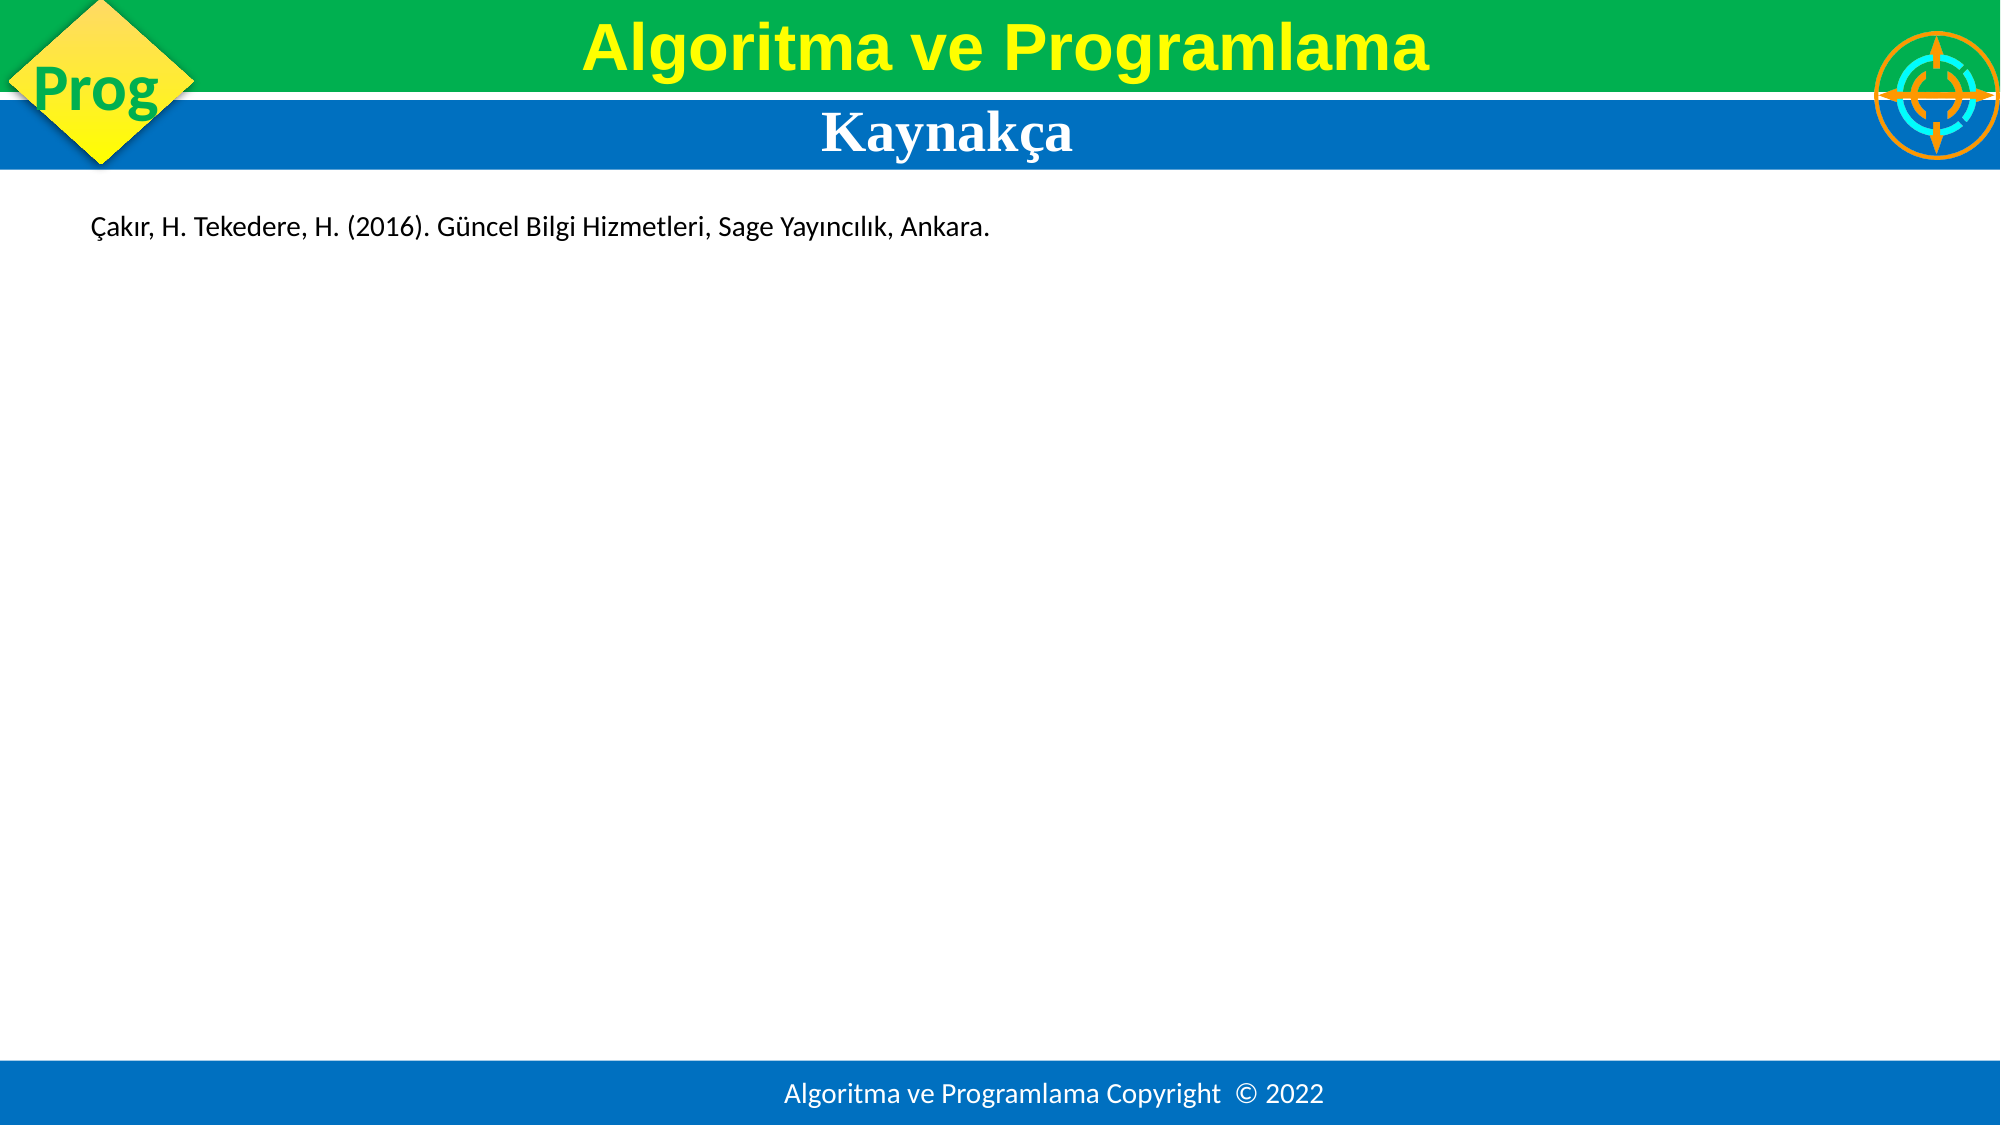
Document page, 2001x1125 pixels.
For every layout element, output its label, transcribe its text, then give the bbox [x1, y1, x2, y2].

text_box Kaynakça [85, 93, 1811, 155]
picture [1874, 31, 2000, 160]
text_box Çakır, H. Tekedere, H. (2016). Güncel Bilgi Hizmetleri, Sage Yayıncılık, Ankara. [76, 199, 1924, 285]
